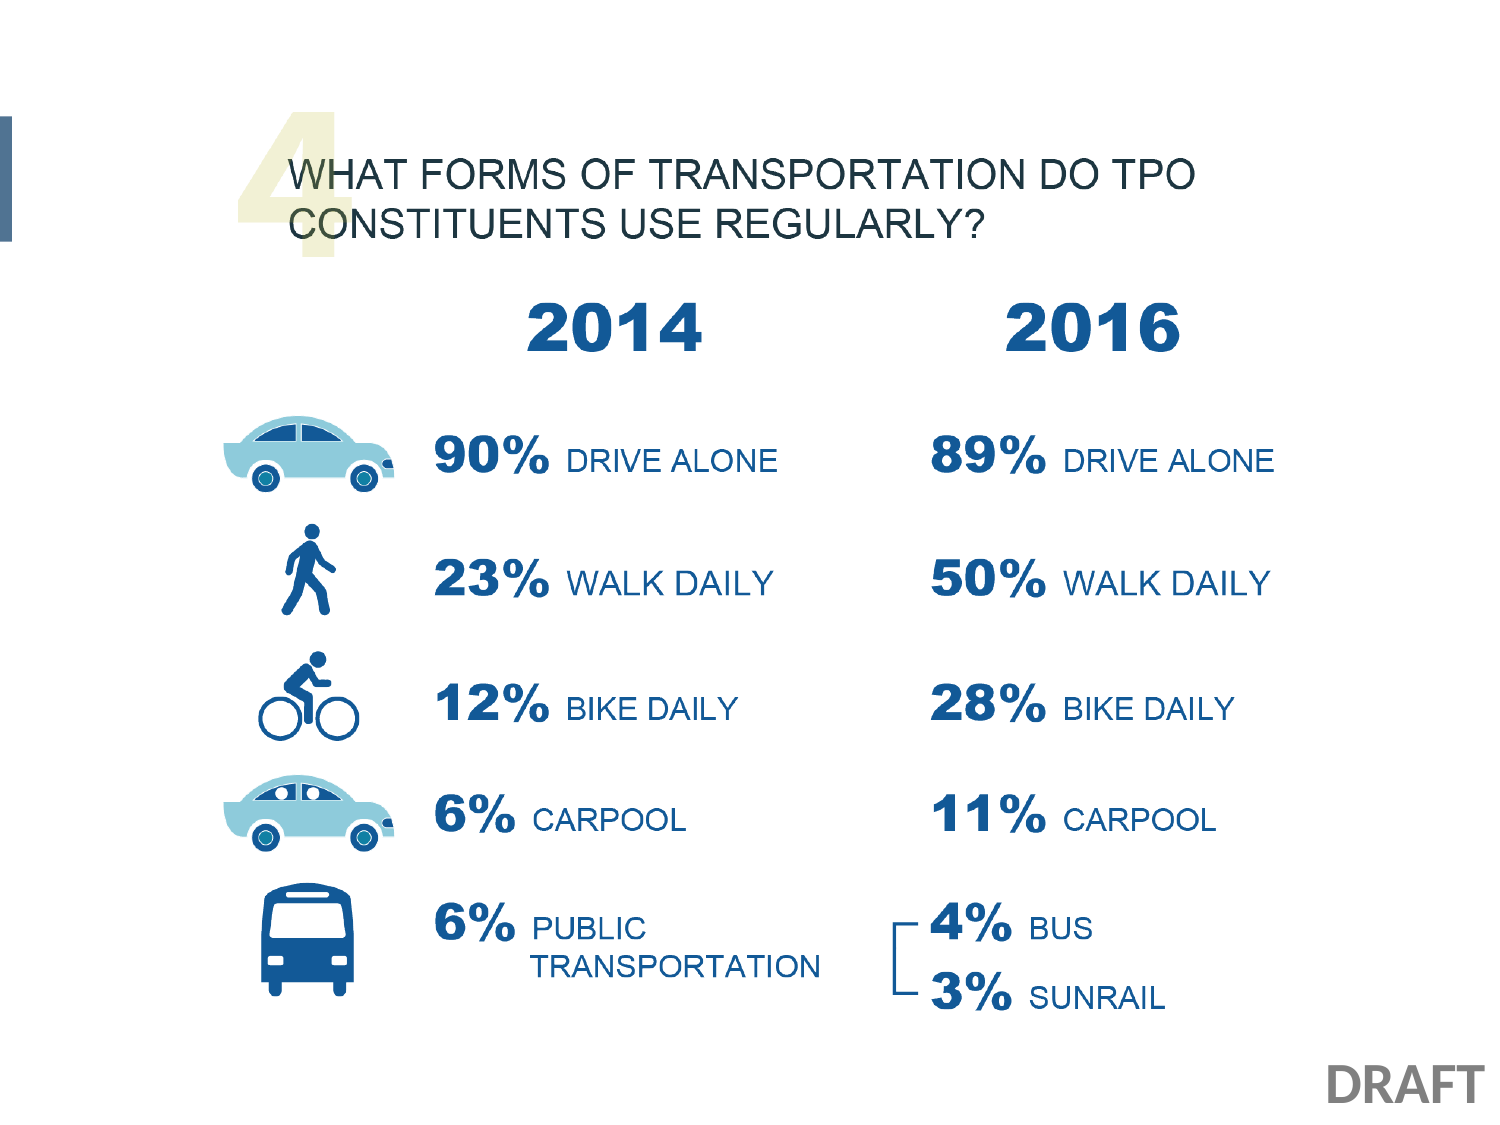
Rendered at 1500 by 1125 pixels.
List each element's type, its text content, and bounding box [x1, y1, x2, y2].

text_box [0, 115, 13, 243]
picture [152, 92, 1348, 1063]
text_box DRAFT [1250, 1037, 1500, 1123]
